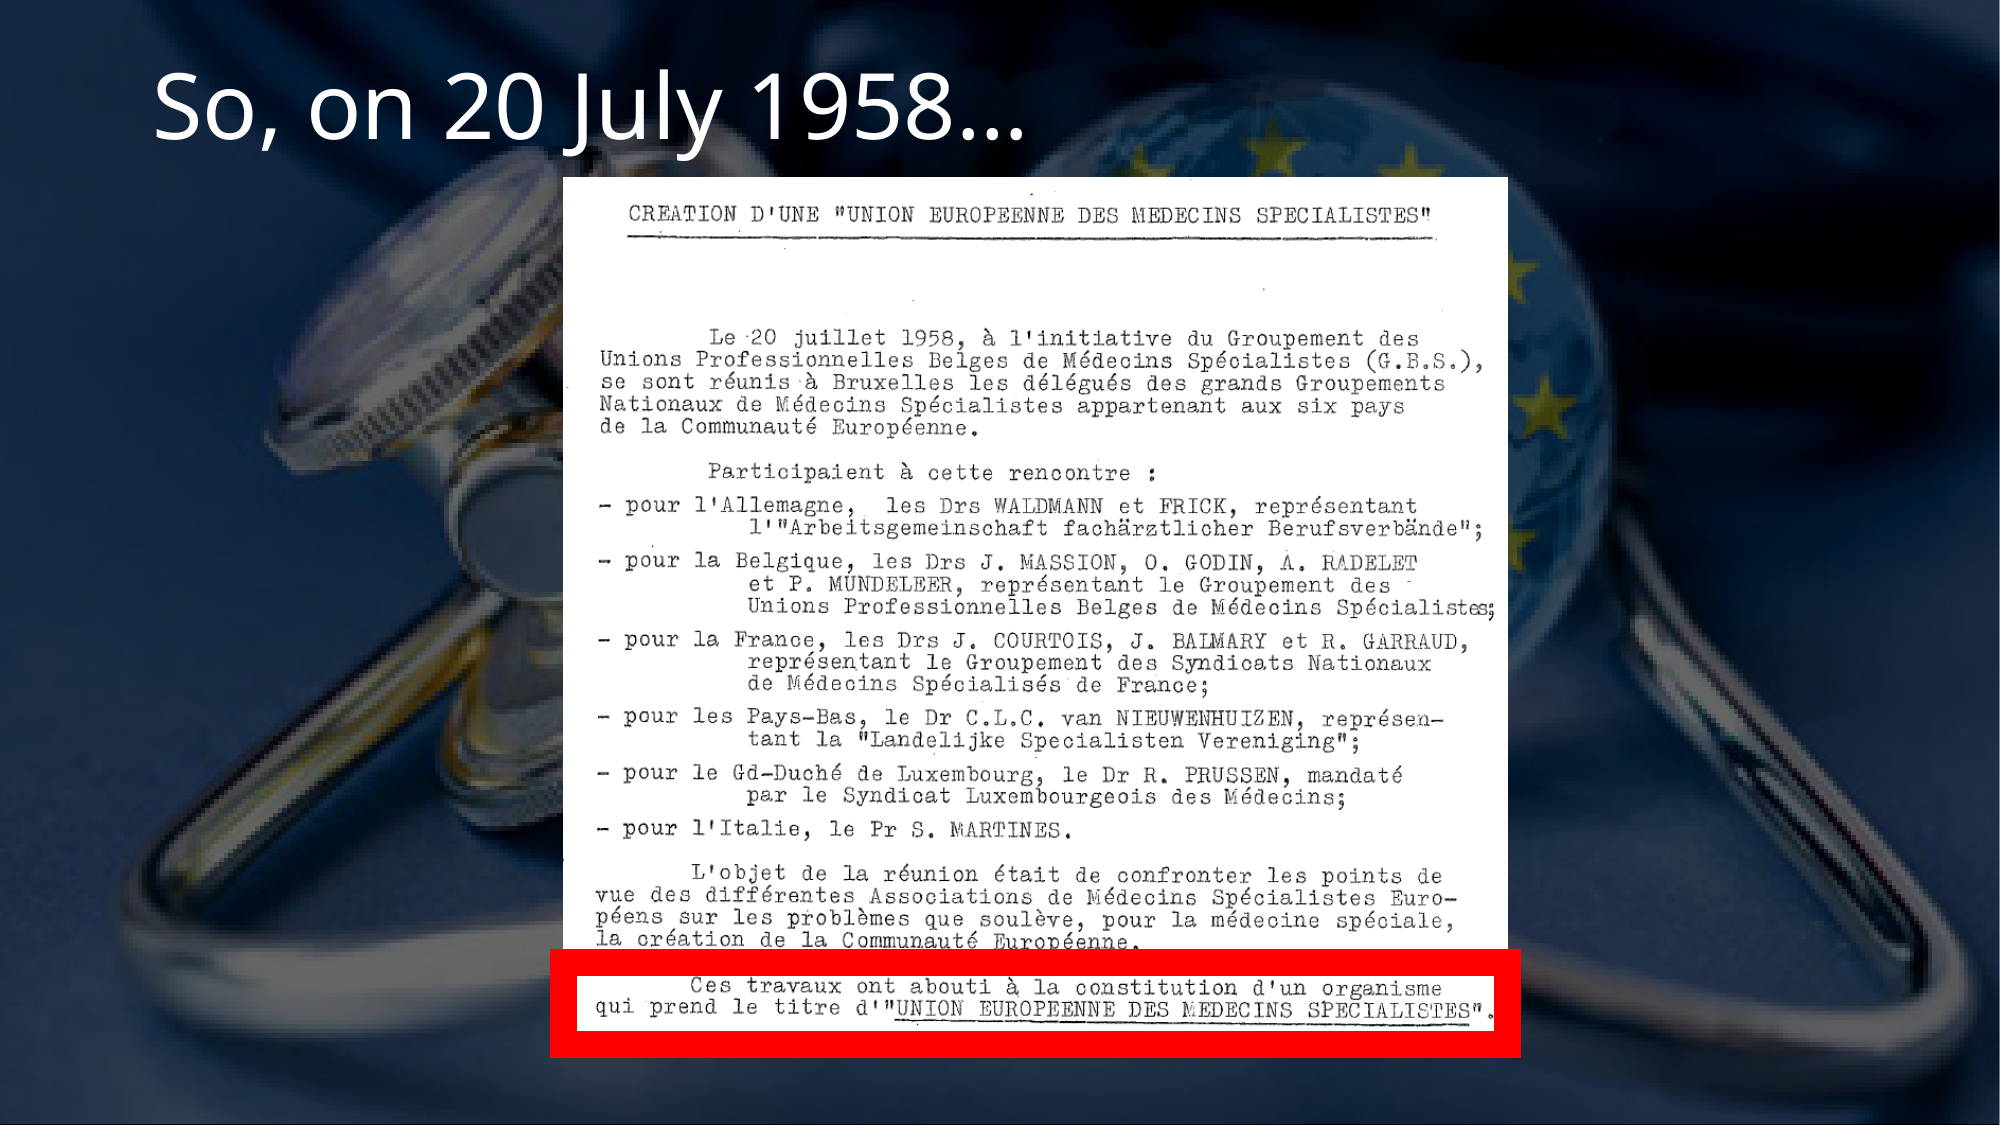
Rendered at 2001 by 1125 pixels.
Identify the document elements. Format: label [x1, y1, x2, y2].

list [0, 0, 2000, 1124]
picture [563, 177, 1508, 1038]
